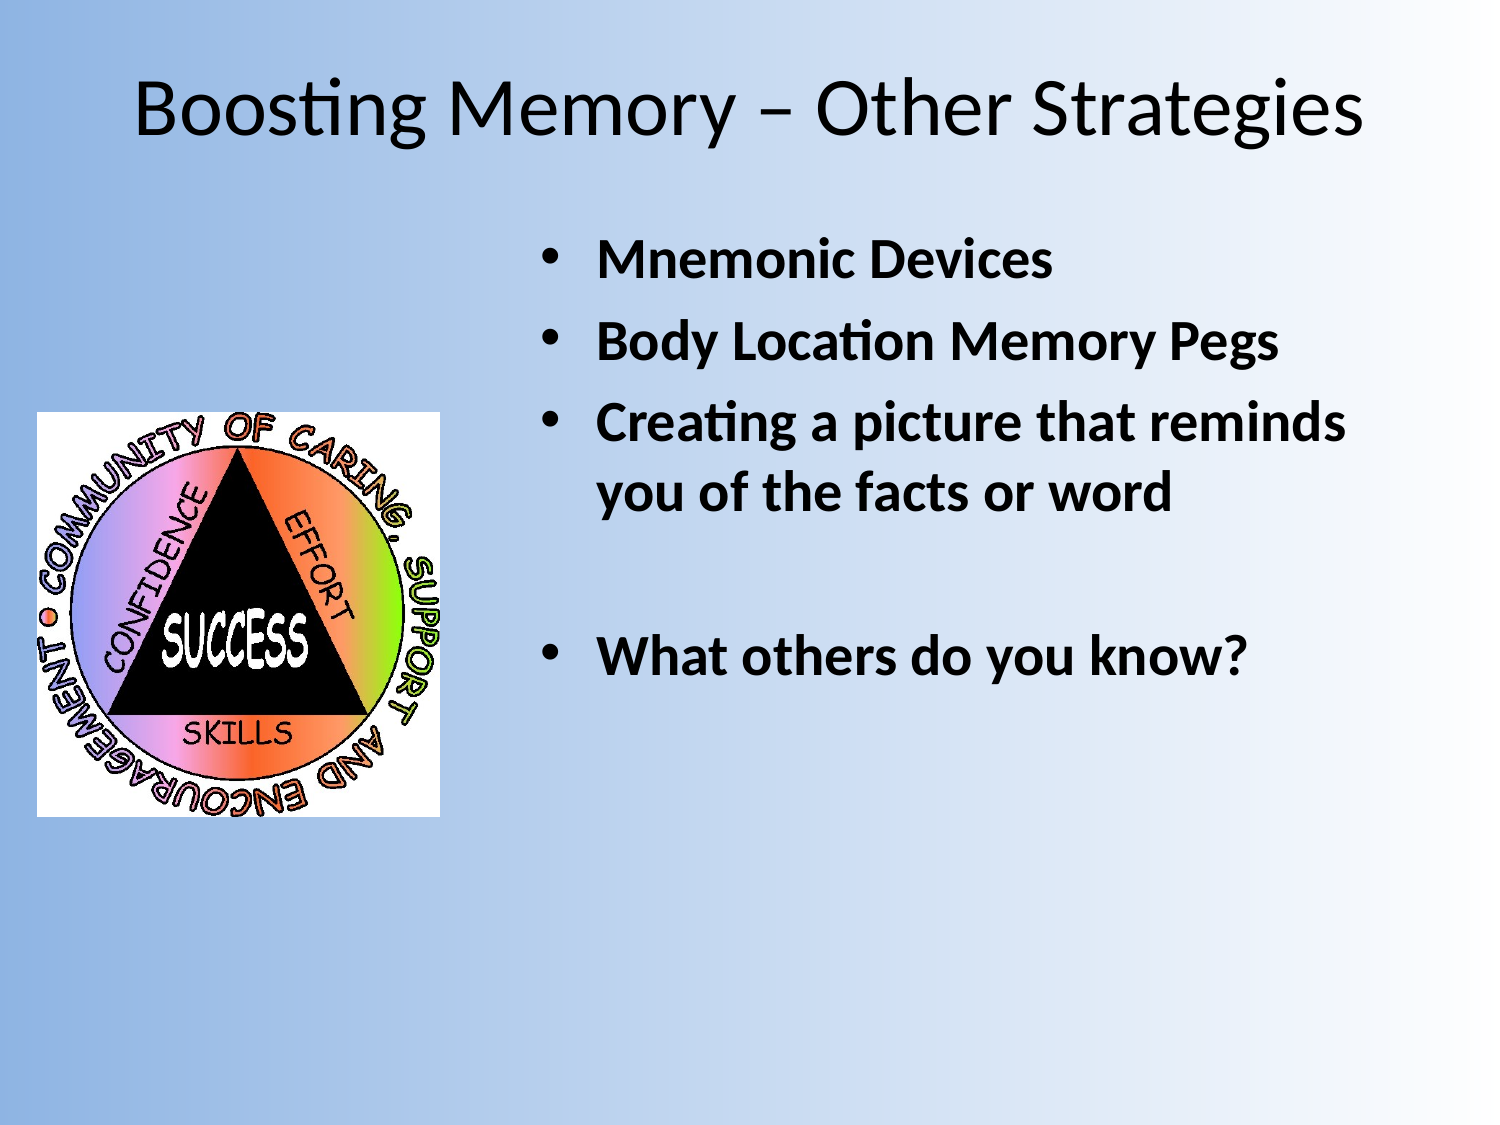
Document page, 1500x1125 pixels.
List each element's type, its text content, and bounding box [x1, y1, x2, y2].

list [37, 412, 440, 817]
title Boosting Memory – Other Strategies [75, 45, 1425, 233]
list Mnemonic Devices Body Location Memory Pegs Creating a picture that reminds you of the facts or word What others do you know? [525, 212, 1425, 1005]
